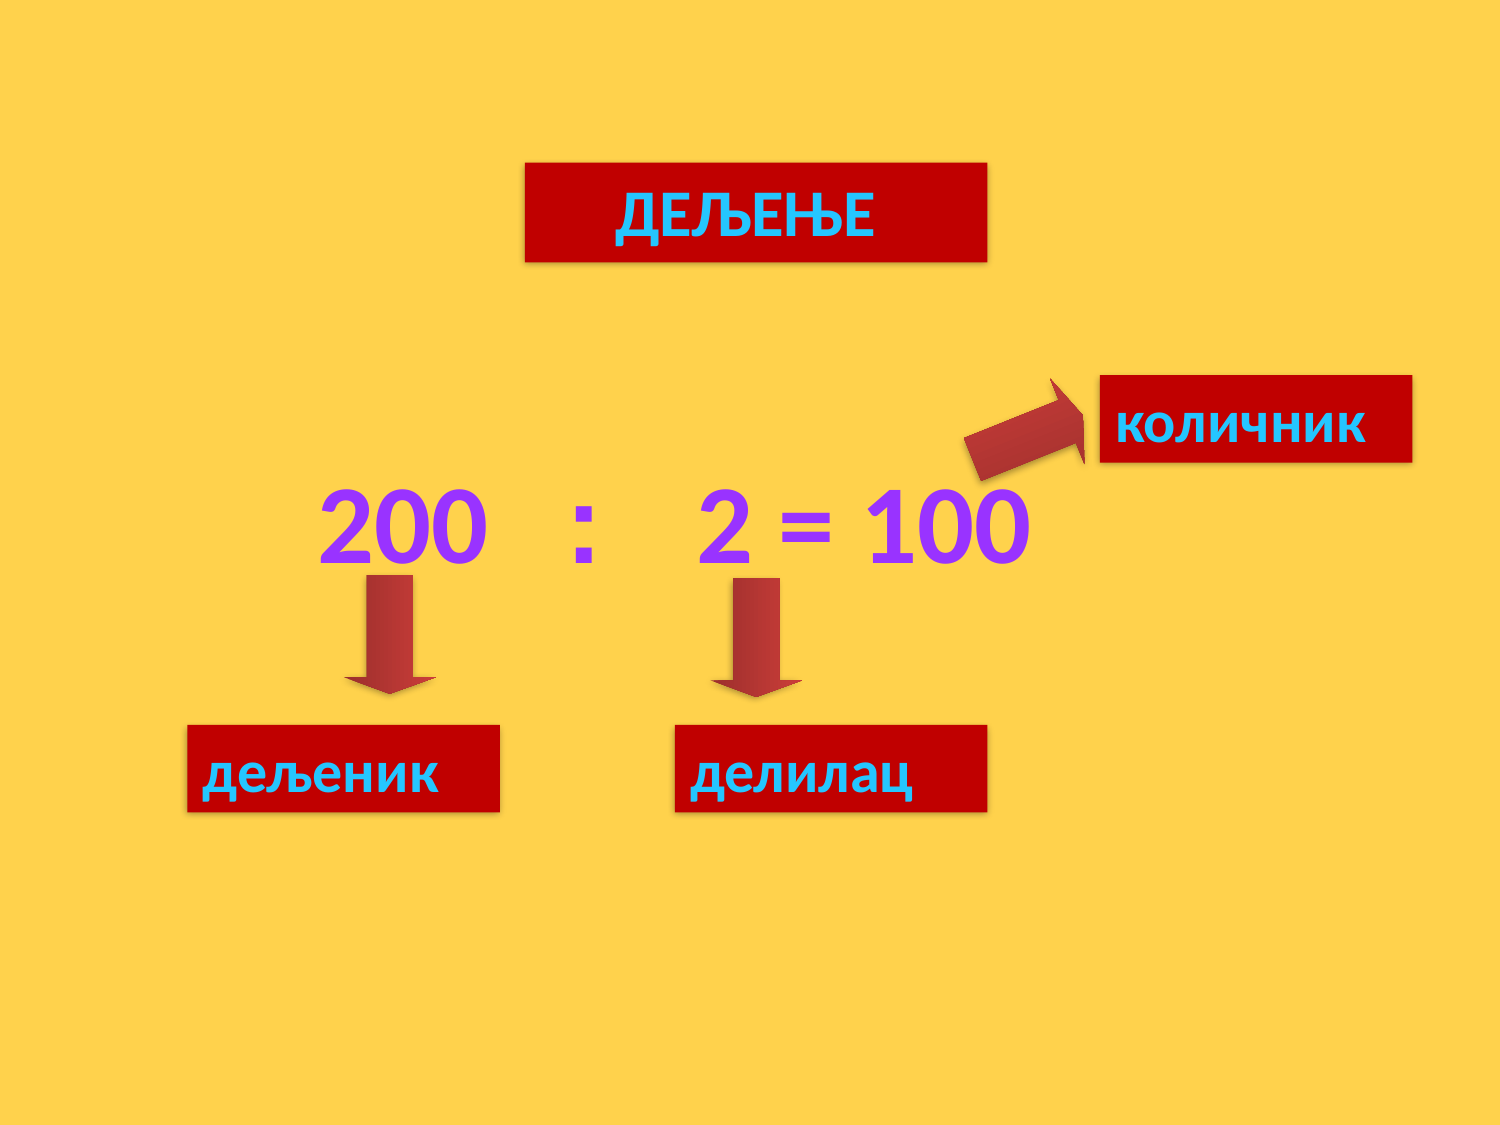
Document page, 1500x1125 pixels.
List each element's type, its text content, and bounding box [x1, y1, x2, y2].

title 200 : 2 = 100 [0, 425, 1350, 613]
text_box количник [1099, 375, 1413, 463]
text_box делилац [674, 724, 988, 813]
text_box [343, 575, 436, 694]
text_box дељеник [187, 724, 500, 813]
text_box [964, 378, 1085, 481]
text_box ДЕЉЕЊЕ [524, 162, 988, 263]
text_box [710, 578, 803, 697]
